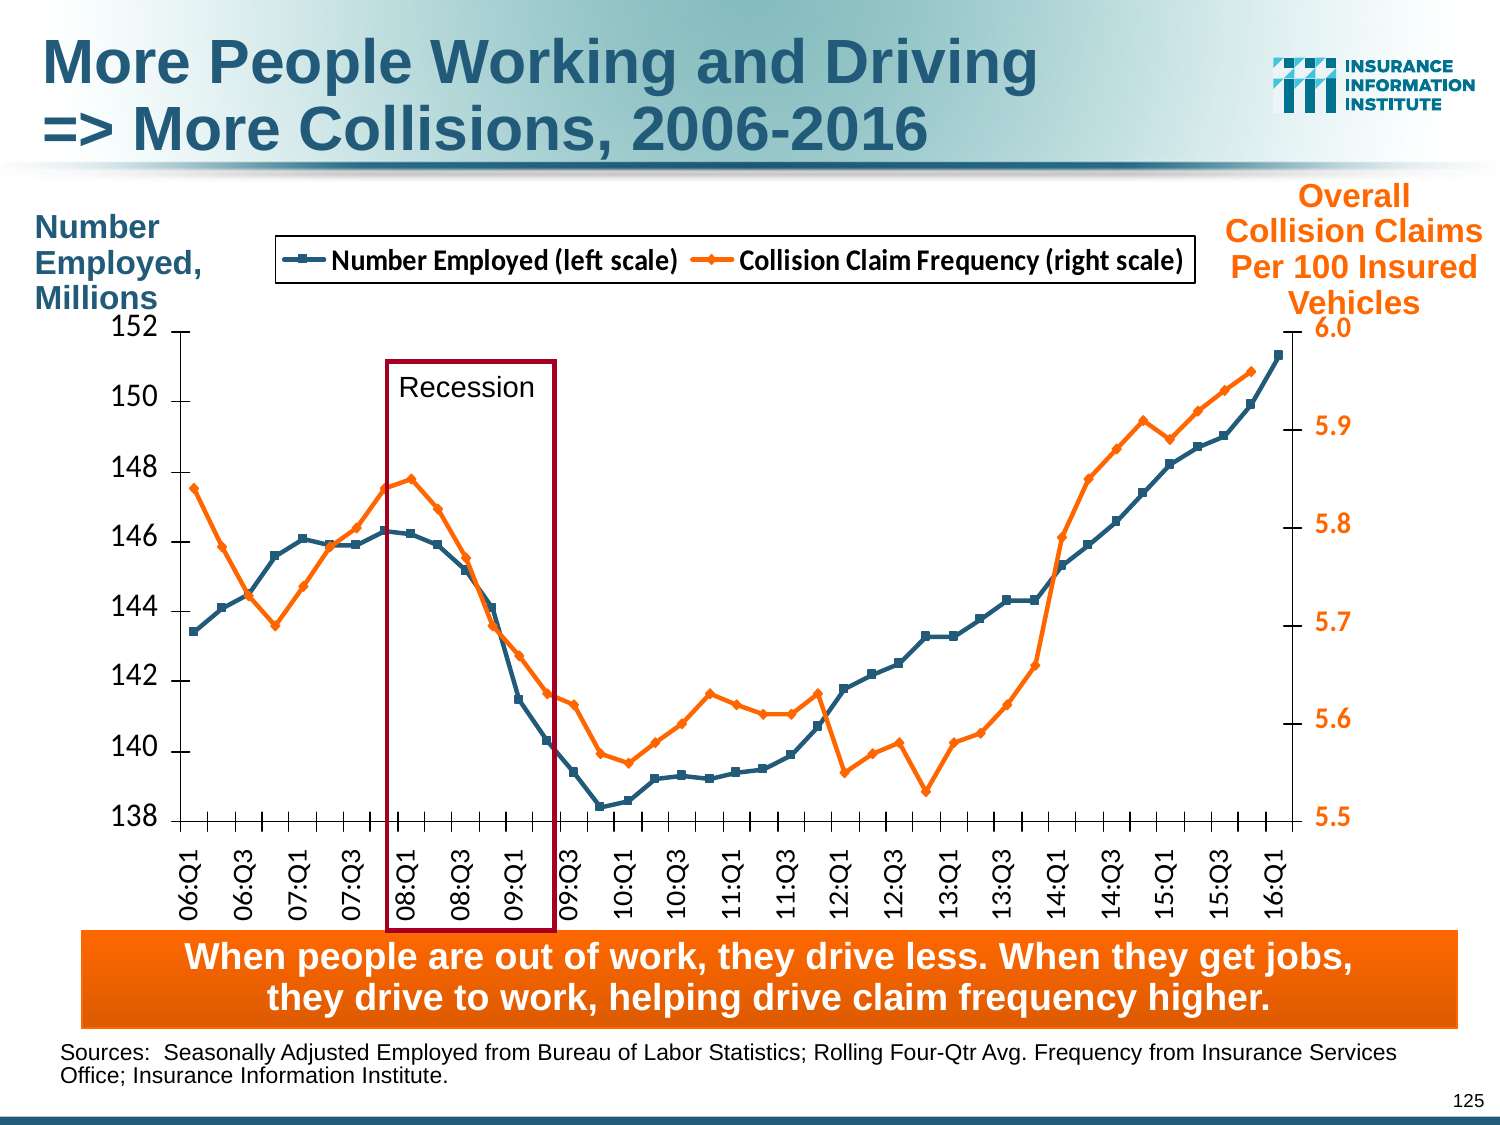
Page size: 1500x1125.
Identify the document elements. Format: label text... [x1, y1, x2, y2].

text_box Overall Collision Claims Per 100 Insured Vehicles [1224, 178, 1485, 323]
picture [0, 0, 1500, 189]
text_box When people are out of work, they drive less. When they get jobs, they drive to work, helping drive claim frequency higher. [81, 930, 1457, 1028]
text_box Number Employed, Millions [34, 209, 229, 318]
title More People Working and Driving => More Collisions, 2006-2016 [34, 33, 1136, 161]
text_box Sources: Seasonally Adjusted Employed from Bureau of Labor Statistics; Rolling Four-Qtr Avg. Frequency from Insurance Services Office; Insurance Information Institute. [0, 1041, 1461, 1111]
text_box 125 [1410, 1091, 1485, 1112]
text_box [82, 223, 1379, 950]
